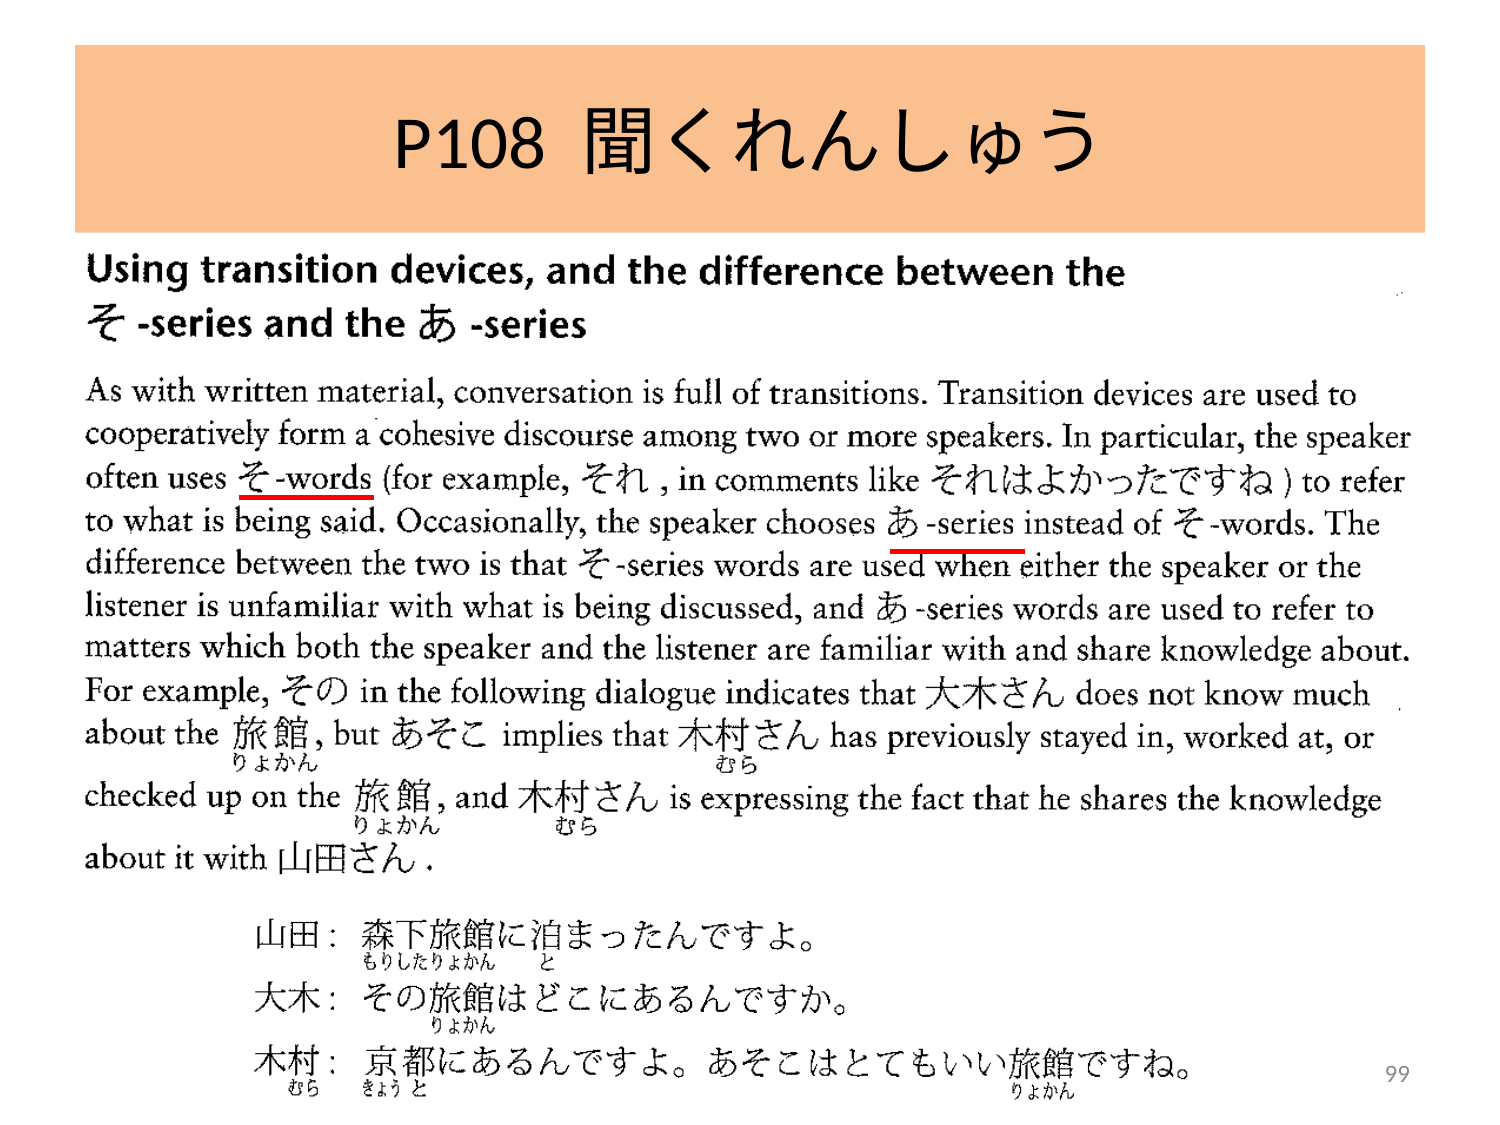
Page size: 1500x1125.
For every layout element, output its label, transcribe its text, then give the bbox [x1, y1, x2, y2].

title P108 聞くれんしゅう [74, 44, 1426, 232]
slide_number 99 [1215, 1042, 1425, 1103]
picture [238, 909, 1211, 1103]
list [74, 232, 1426, 892]
